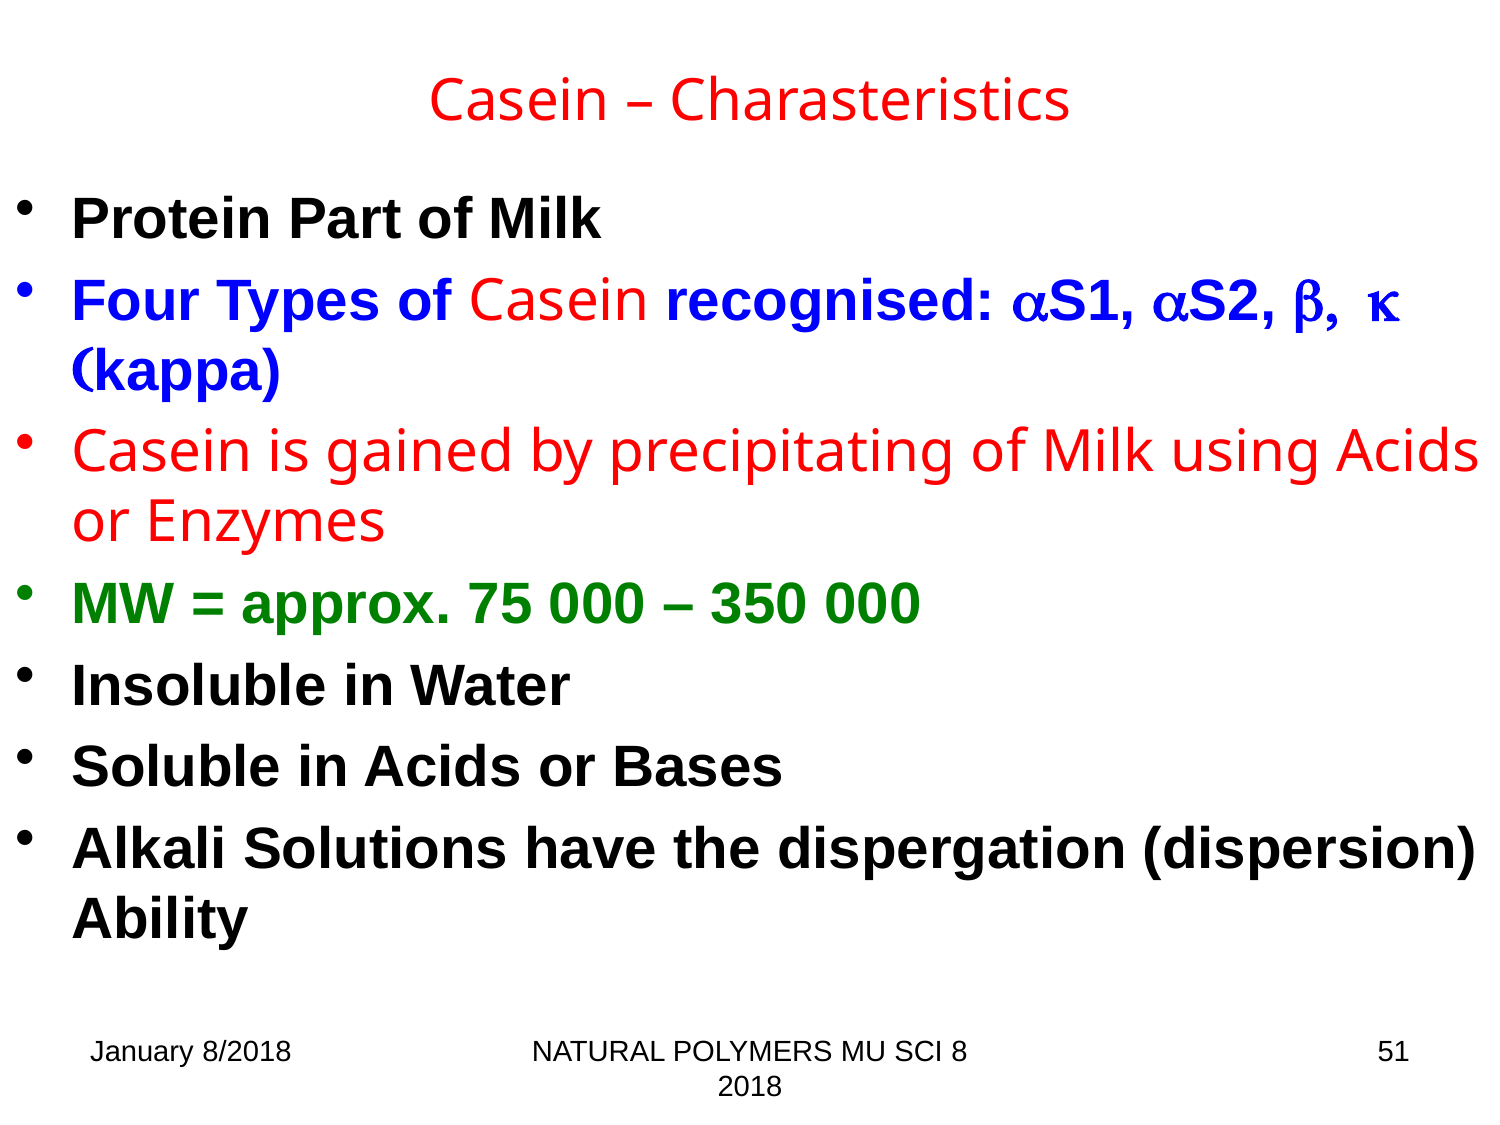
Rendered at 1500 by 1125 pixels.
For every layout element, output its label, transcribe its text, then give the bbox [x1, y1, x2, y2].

slide_number 51 [1074, 1024, 1426, 1103]
list Protein Part of Milk Four Types of Casein recognised: aS1, aS2, b, k (kappa) Casein is gained by precipitating of Milk using Acids or Enzymes MW = approx. 75 000 – 350 000 Insoluble in Water Soluble in Acids or Bases Alkali Solutions have the dispergation (dispersion) Ability [0, 172, 1500, 1006]
footer NATURAL POLYMERS MU SCI 8 2018 [512, 1024, 988, 1103]
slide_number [74, 1024, 426, 1103]
title Casein – Charasteristics [74, 44, 1426, 150]
